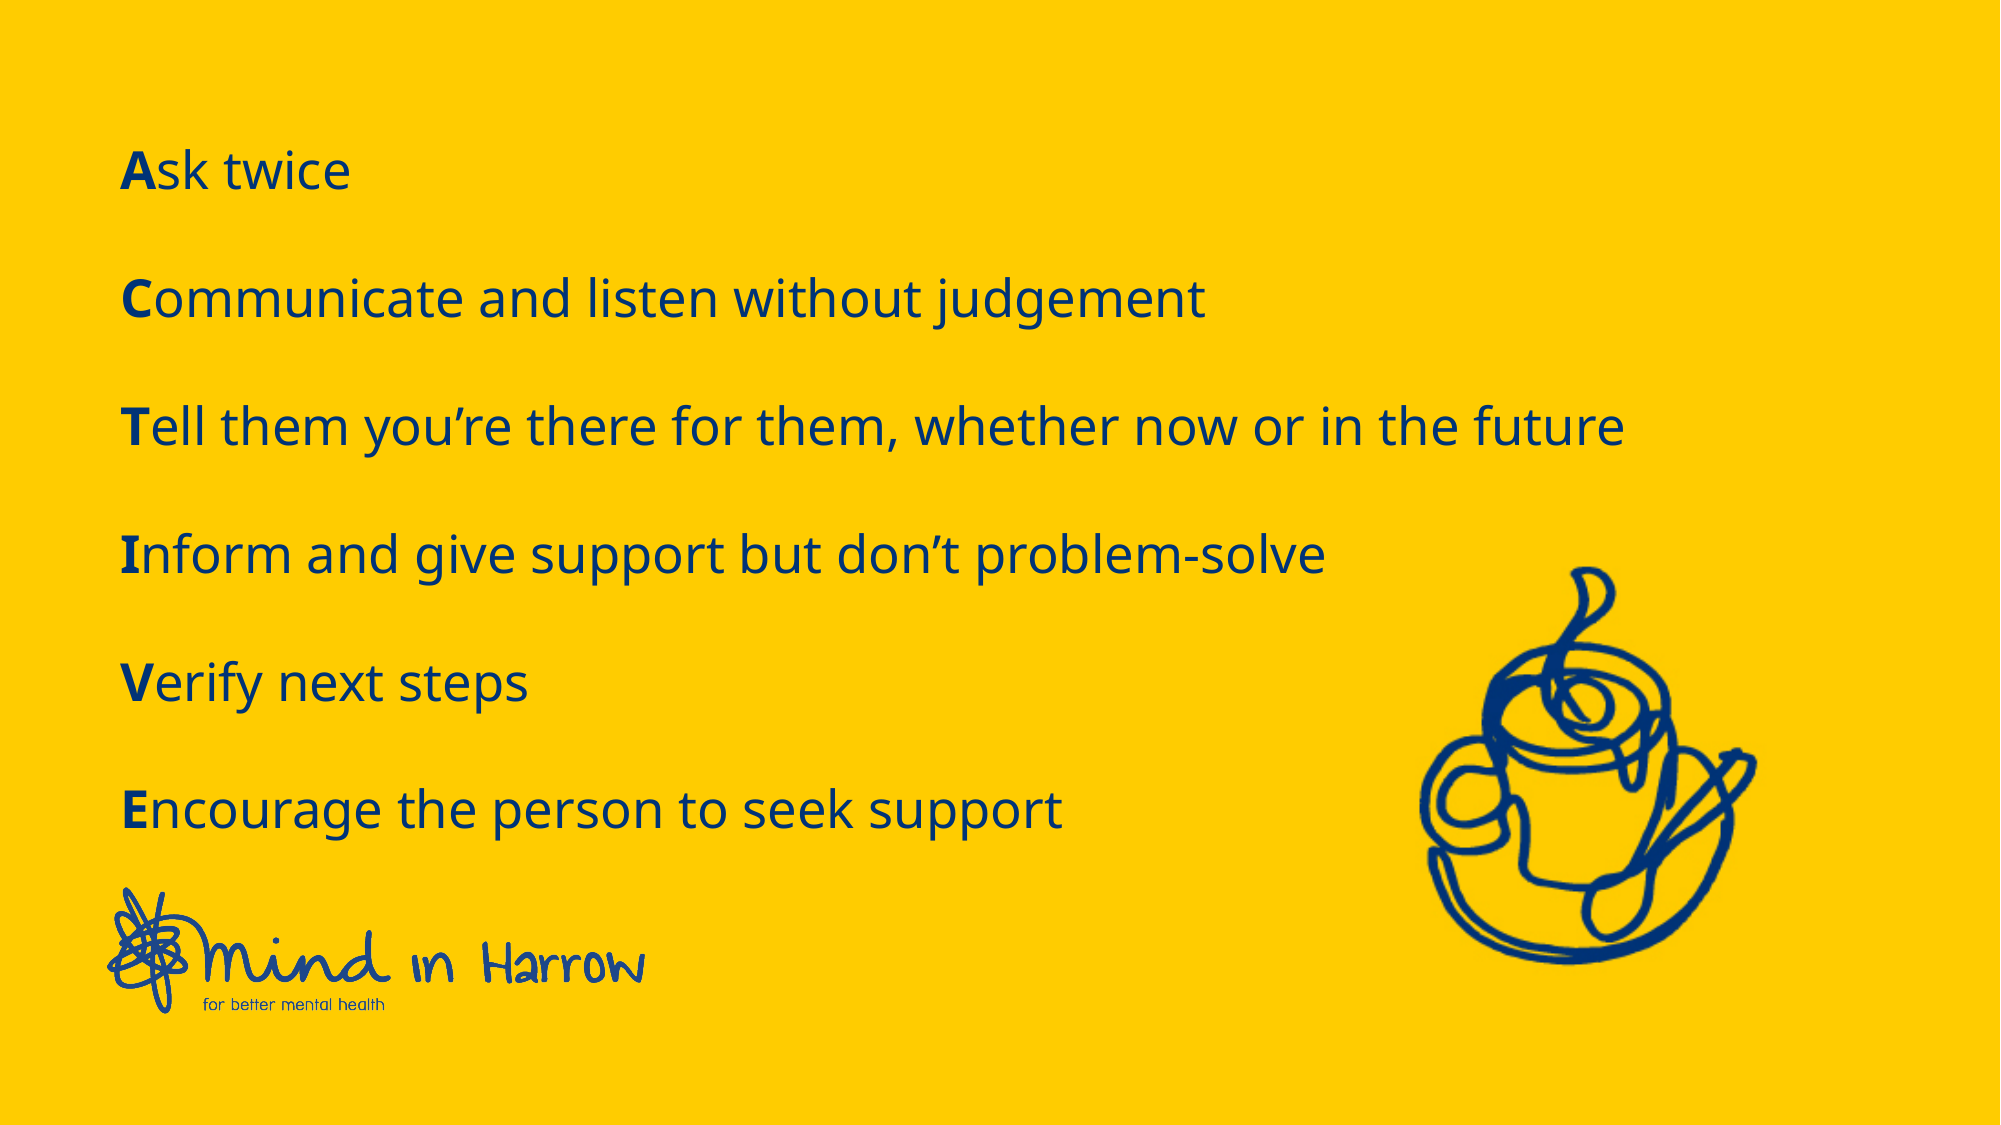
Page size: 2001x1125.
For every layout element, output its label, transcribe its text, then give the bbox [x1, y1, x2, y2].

picture [106, 887, 645, 1014]
picture [1411, 538, 1778, 994]
list Ask twice Communicate and listen without judgement Tell them you’re there for them, whether now or in the future Inform and give support but don’t problem-solve Verify next steps Encourage the person to seek support [105, 137, 1830, 851]
